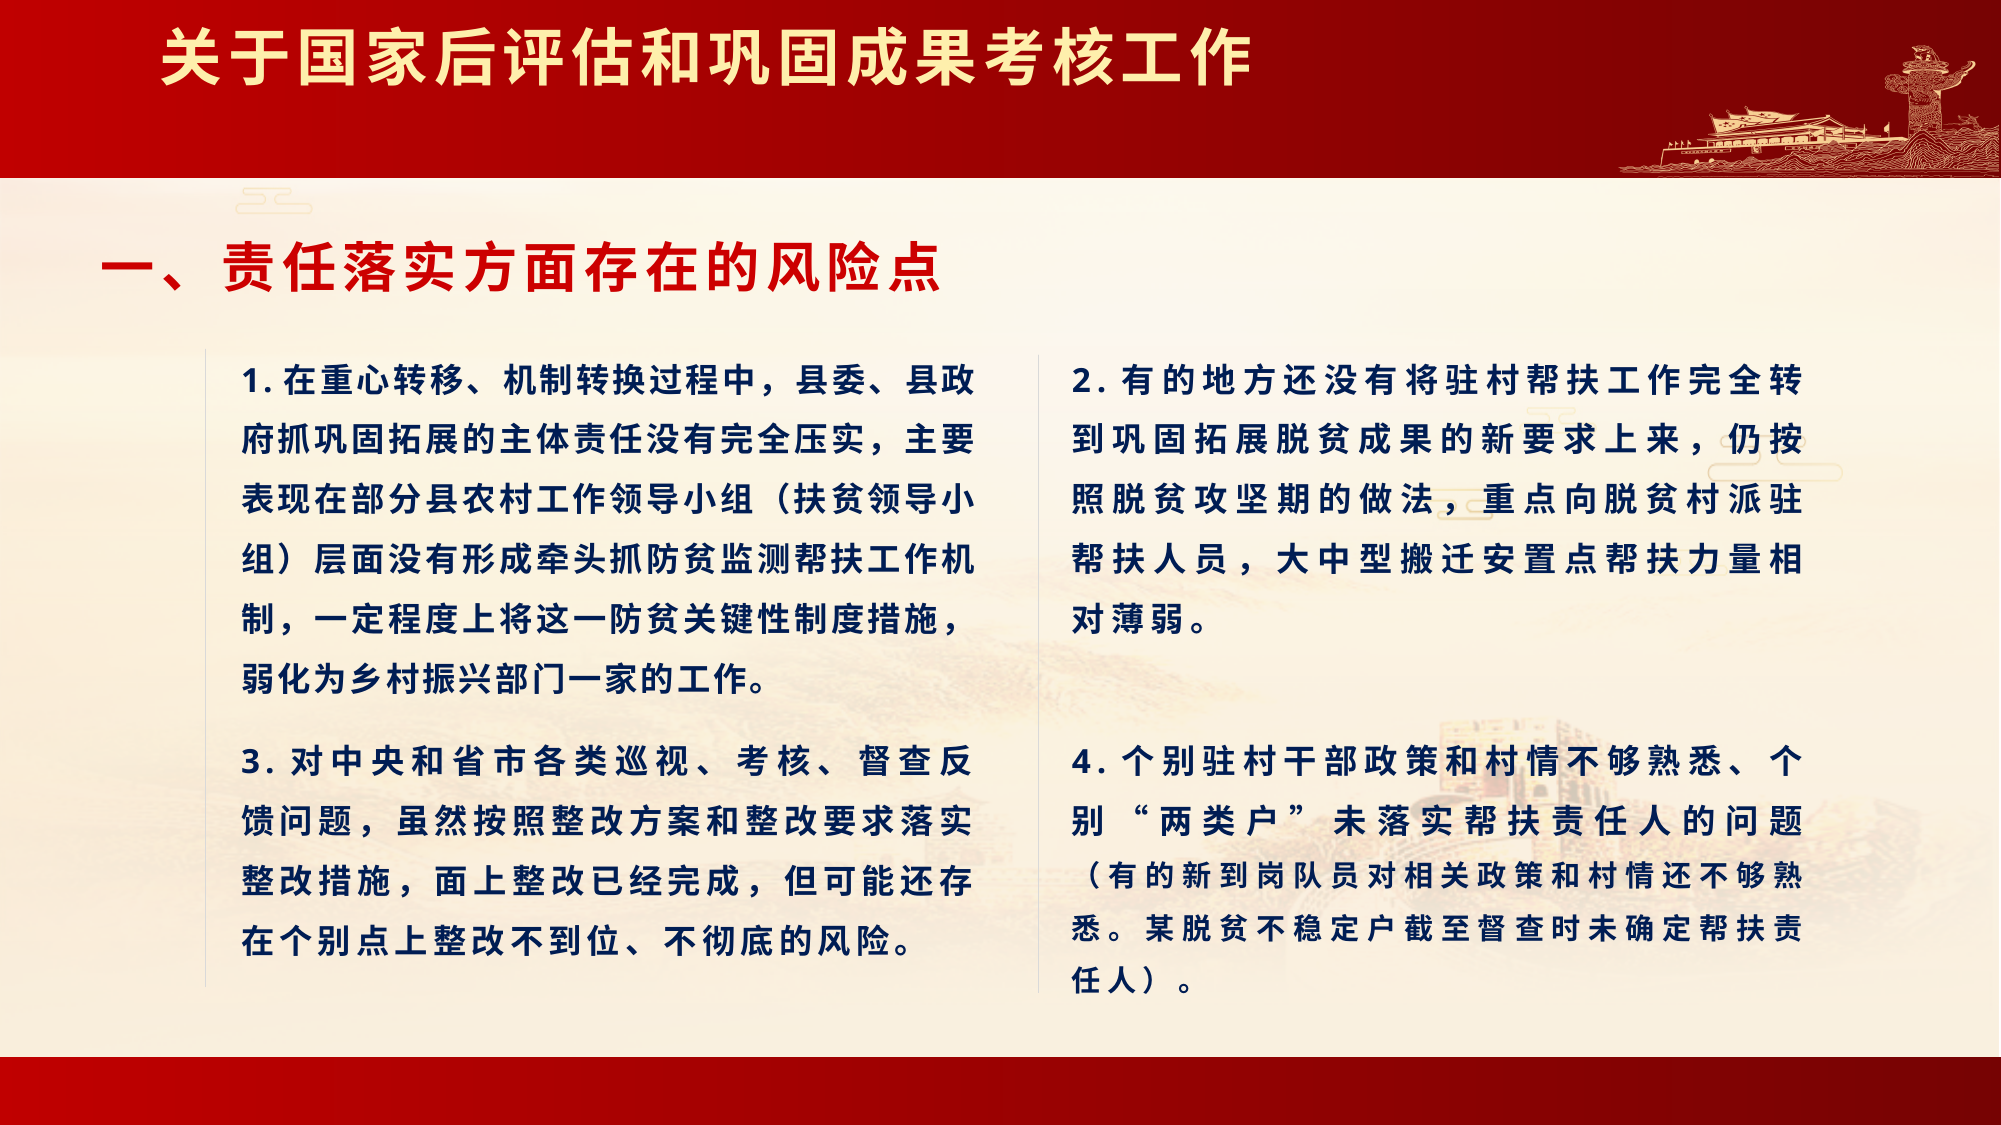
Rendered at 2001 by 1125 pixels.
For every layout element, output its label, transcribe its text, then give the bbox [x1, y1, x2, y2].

picture [0, 45, 2001, 1057]
title 关于国家后评估和巩固成果考核工作 [70, 11, 1666, 100]
text_box 2.有的地方还没有将驻村帮扶工作完全转到巩固拓展脱贫成果的新要求上来，仍按照脱贫攻坚期的做法，重点向脱贫村派驻帮扶人员，大中型搬迁安置点帮扶力量相对薄弱。 [1057, 338, 1824, 646]
text_box 1.在重心转移、机制转换过程中，县委、县政府抓巩固拓展的主体责任没有完全压实，主要表现在部分县农村工作领导小组（扶贫领导小组）层面没有形成牵头抓防贫监测帮扶工作机制，一定程度上将这一防贫关键性制度措施，弱化为乡村振兴部门一家的工作。 [226, 338, 993, 706]
text_box 4.个别驻村干部政策和村情不够熟悉、个别“两类户”未落实帮扶责任人的问题（有的新到岗队员对相关政策和村情还不够熟悉。某脱贫不稳定户截至督查时未确定帮扶责任人）。 [1057, 720, 1824, 1005]
text_box 3.对中央和省市各类巡视、考核、督查反馈问题，虽然按照整改方案和整改要求落实整改措施，面上整改已经完成，但可能还存在个别点上整改不到位、不彻底的风险。 [226, 720, 993, 968]
text_box 一、责任落实方面存在的风险点 [85, 213, 957, 306]
